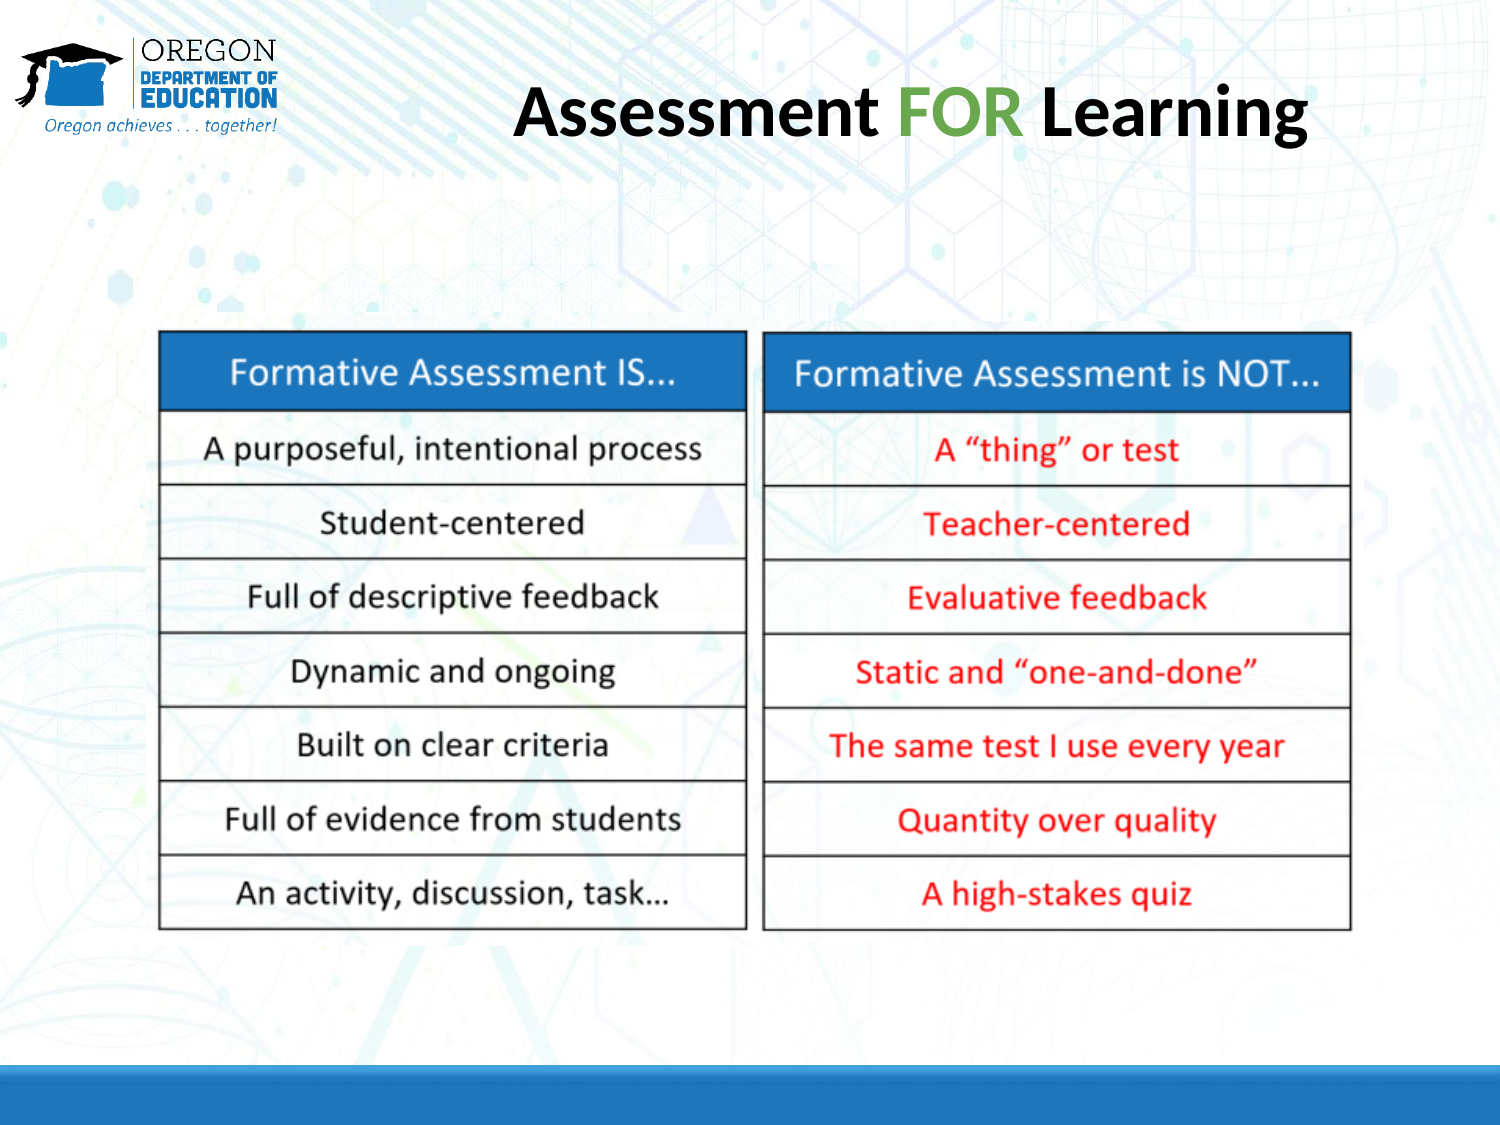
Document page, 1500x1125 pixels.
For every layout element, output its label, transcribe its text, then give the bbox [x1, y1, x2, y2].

title Assessment FOR Learning [324, 22, 1498, 190]
picture [0, 0, 1500, 1125]
